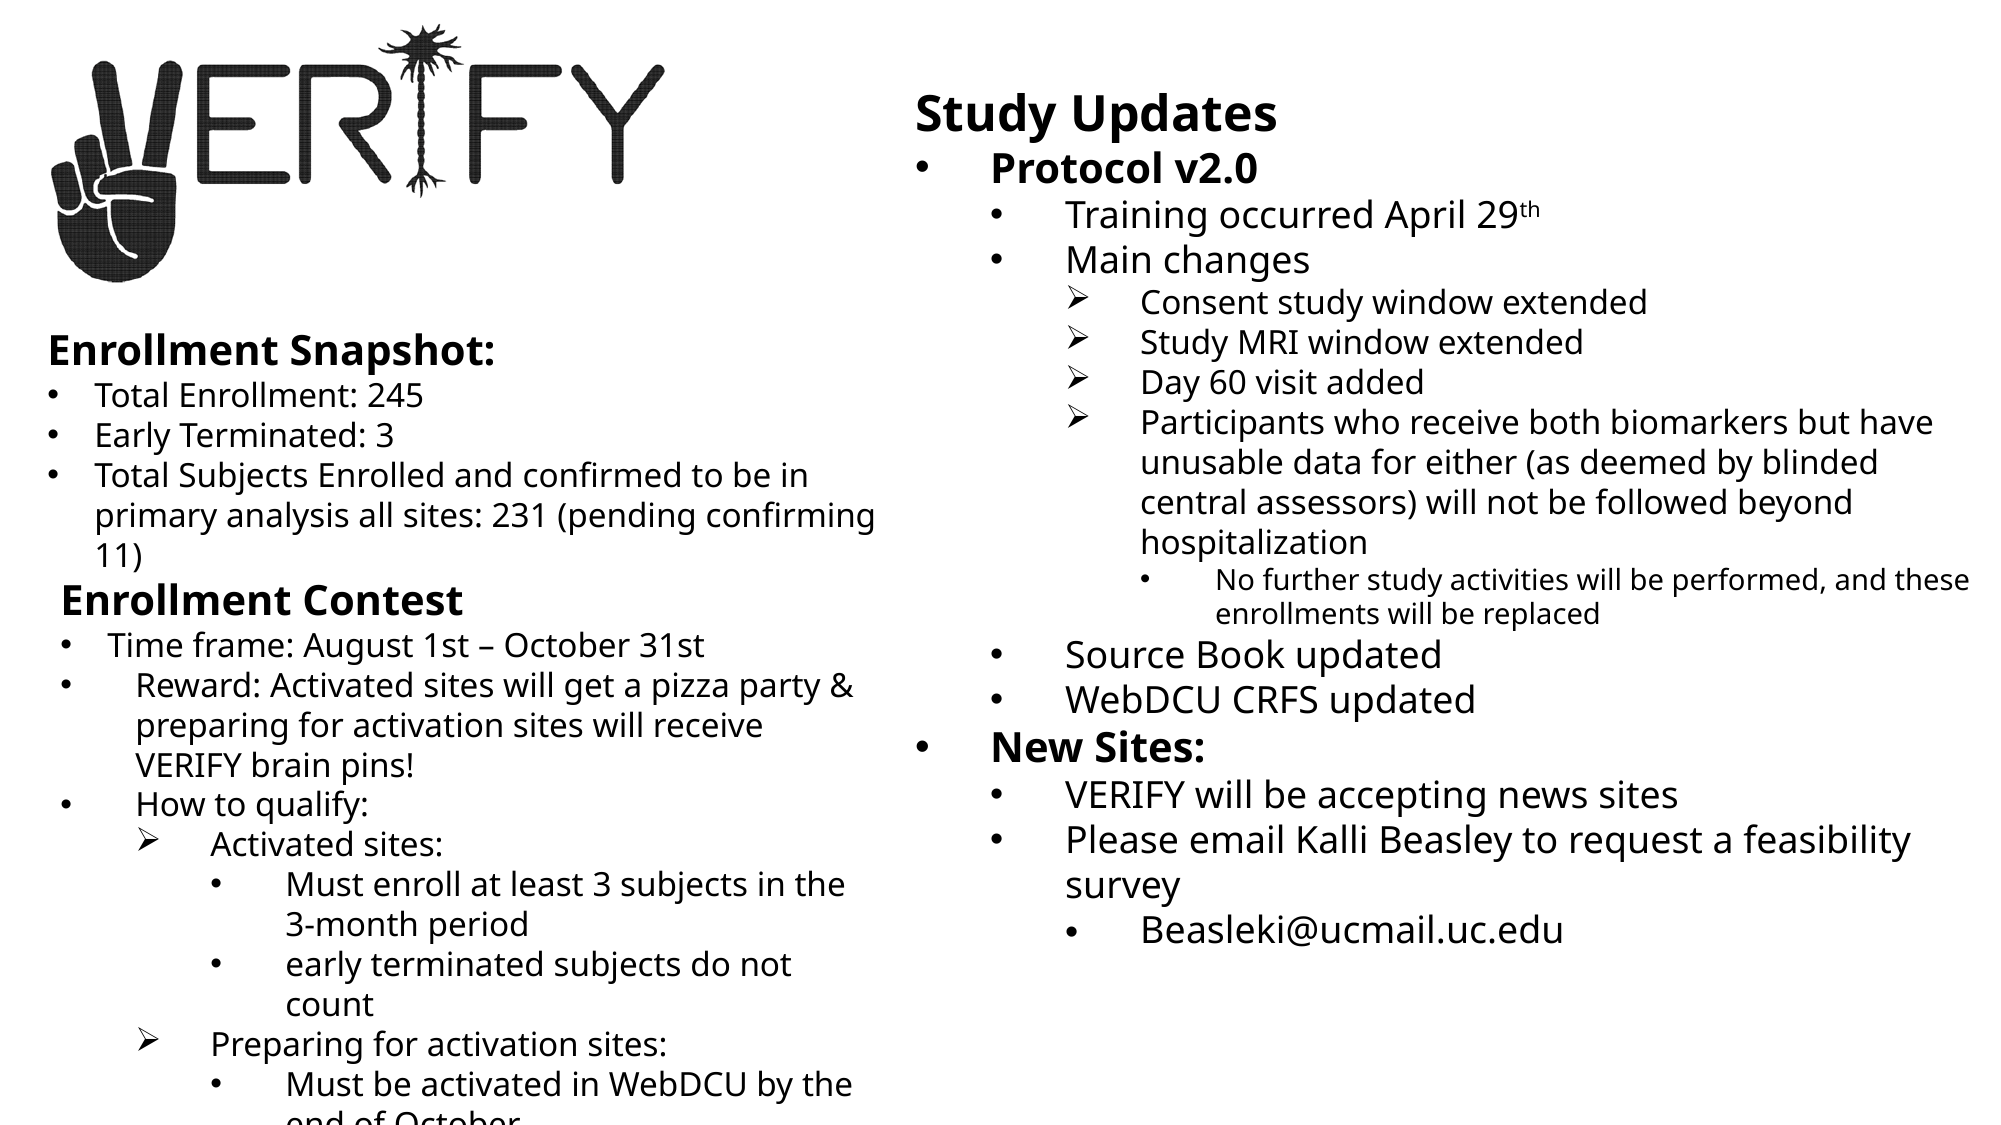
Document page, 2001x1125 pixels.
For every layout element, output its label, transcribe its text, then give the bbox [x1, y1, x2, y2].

text_box Enrollment Contest Time frame: August 1st – October 31st Reward: Activated sites will get a pizza party & preparing for activation sites will receive VERIFY brain pins! How to qualify: Activated sites: Must enroll at least 3 subjects in the 3-month period early terminated subjects do not count Preparing for activation sites: Must be activated in WebDCU by the end of October [45, 566, 888, 1125]
text_box Enrollment Snapshot: Total Enrollment: 245 Early Terminated: 3 Total Subjects Enrolled and confirmed to be in primary analysis all sites: 231 (pending confirming 11) [32, 316, 905, 626]
picture [32, 12, 681, 304]
text_box Study Updates Protocol v2.0 Training occurred April 29th Main changes Consent study window extended Study MRI window extended Day 60 visit added Participants who receive both biomarkers but have unusable data for either (as deemed by blinded central assessors) will not be followed beyond hospitalization No further study activities will be performed, and these enrollments will be replaced Source Book updated WebDCU CRFS updated New Sites: VERIFY will be accepting news sites Please email Kalli Beasley to request a feasibility survey Beasleki@ucmail.uc.edu [900, 74, 2000, 1055]
